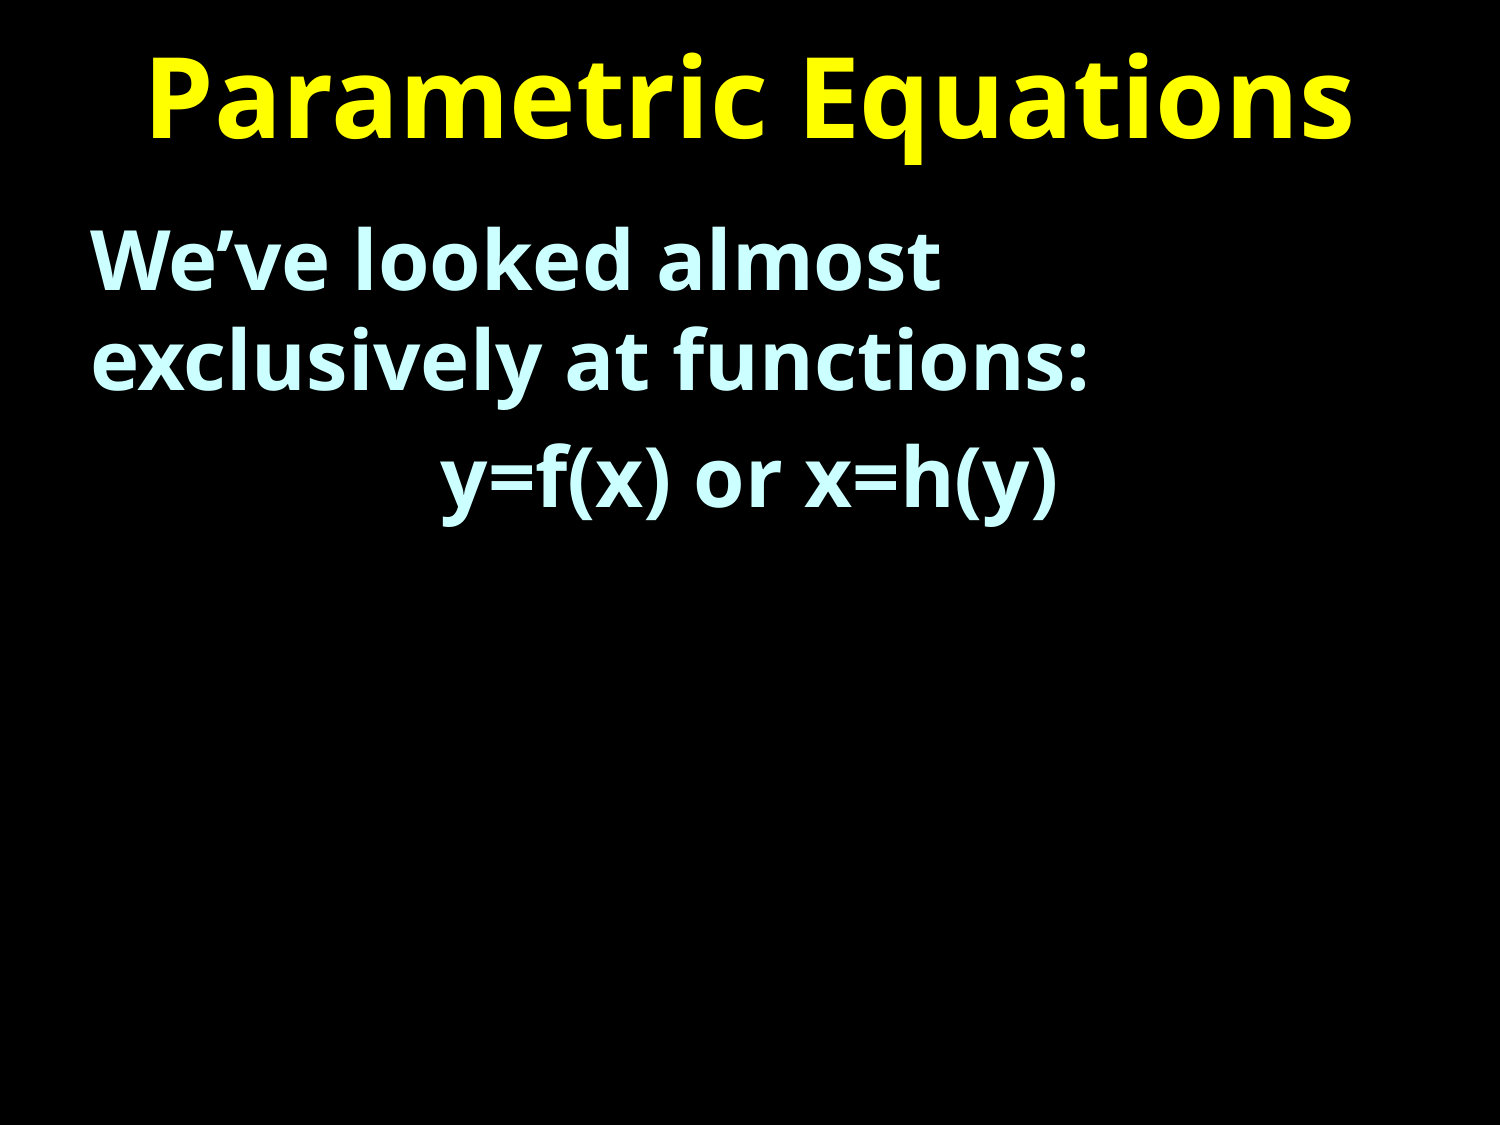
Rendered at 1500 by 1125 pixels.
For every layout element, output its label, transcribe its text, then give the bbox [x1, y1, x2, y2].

list We’ve looked almost exclusively at functions: y=f(x) or x=h(y) [75, 200, 1425, 1125]
title Parametric Equations [0, 0, 1500, 188]
